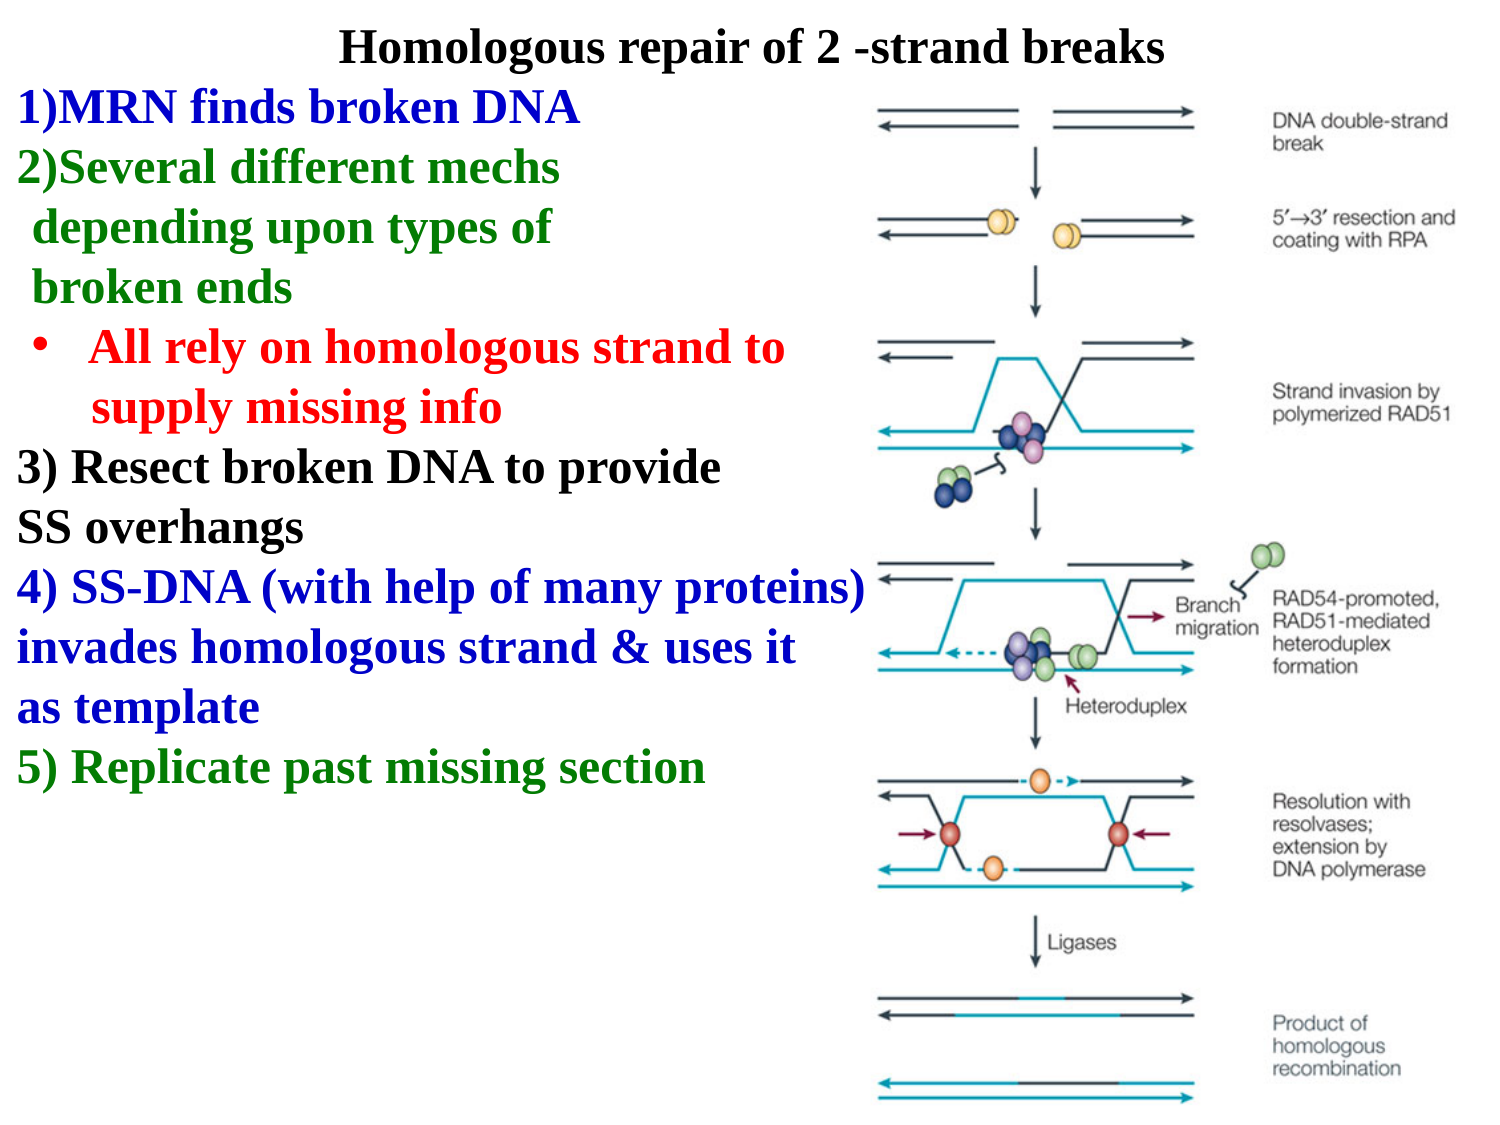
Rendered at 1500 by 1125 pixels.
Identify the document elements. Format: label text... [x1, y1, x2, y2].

picture [754, 74, 1500, 1125]
text_box Homologous repair of 2 -strand breaks MRN finds broken DNA Several different mechs depending upon types of broken ends All rely on homologous strand to supply missing info 3) Resect broken DNA to provide SS overhangs 4) SS-DNA (with help of many proteins) invades homologous strand & uses it as template 5) Replicate past missing section [1, 5, 1488, 861]
